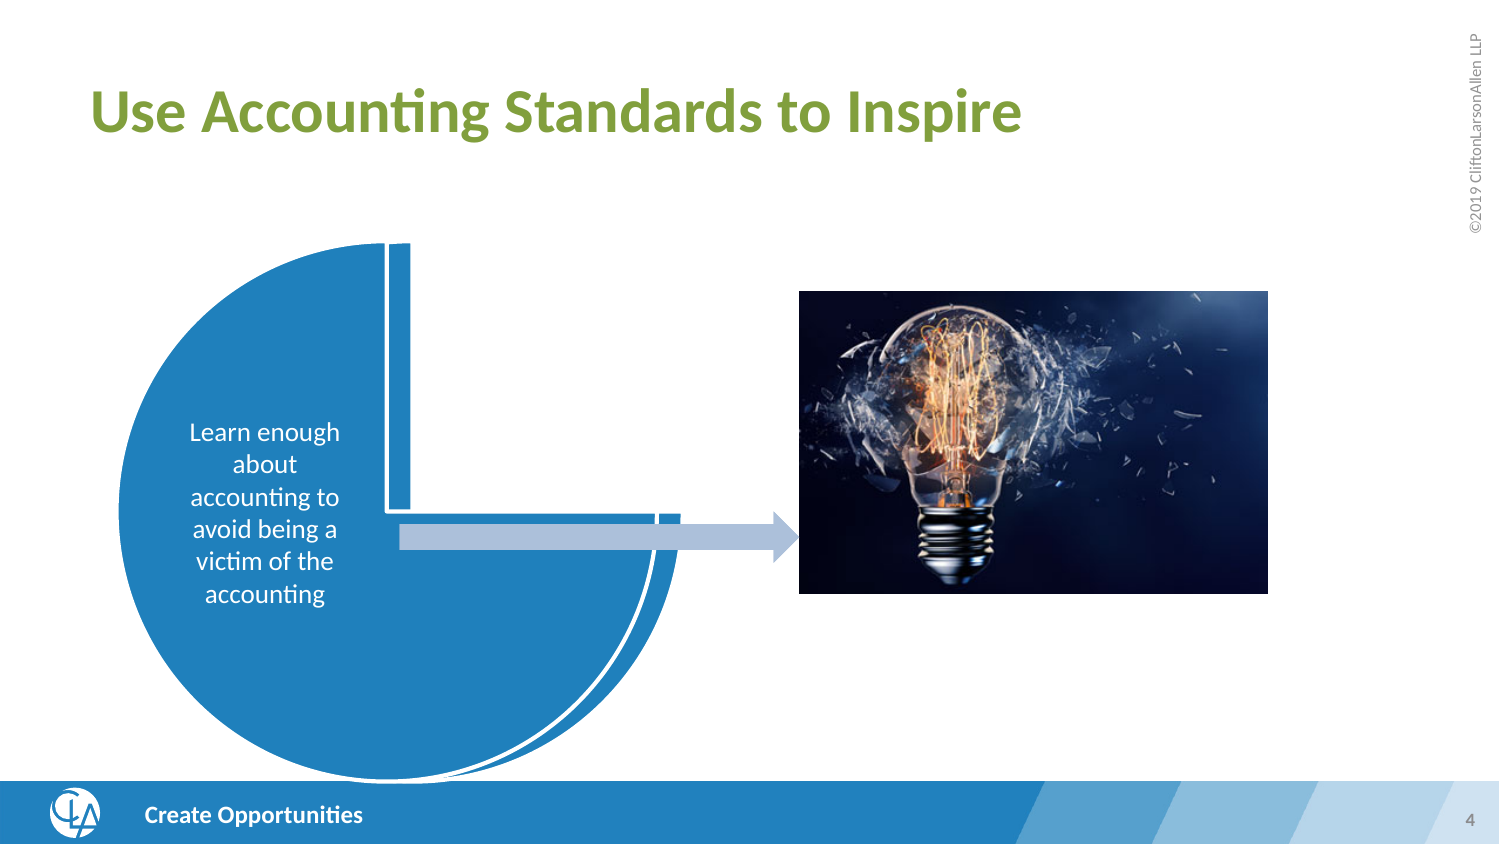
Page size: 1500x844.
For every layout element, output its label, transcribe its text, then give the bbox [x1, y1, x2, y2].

slide_number 4 [1425, 790, 1490, 844]
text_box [0, 137, 800, 782]
picture [0, 781, 1499, 844]
title Use Accounting Standards to Inspire [74, 51, 1426, 165]
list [804, 290, 1269, 594]
